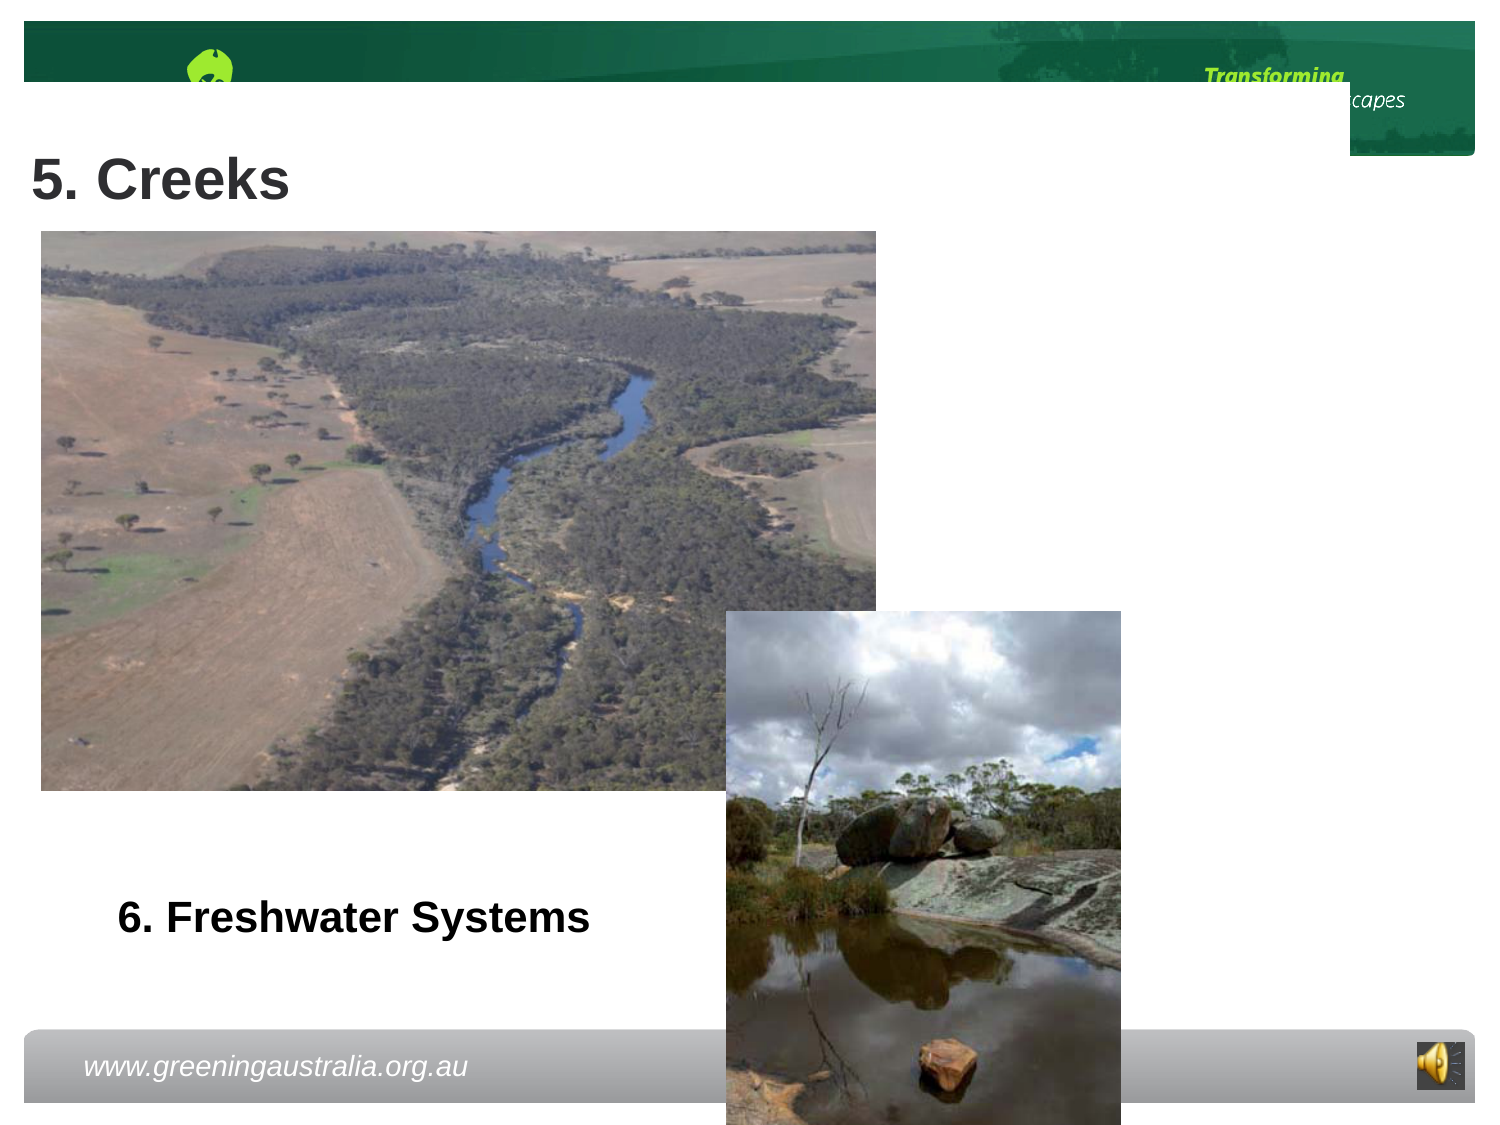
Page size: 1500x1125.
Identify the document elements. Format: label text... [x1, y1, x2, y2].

text_box 6. Freshwater Systems [102, 881, 607, 949]
title 5. Creeks [0, 81, 1351, 270]
picture [24, 231, 1475, 1125]
